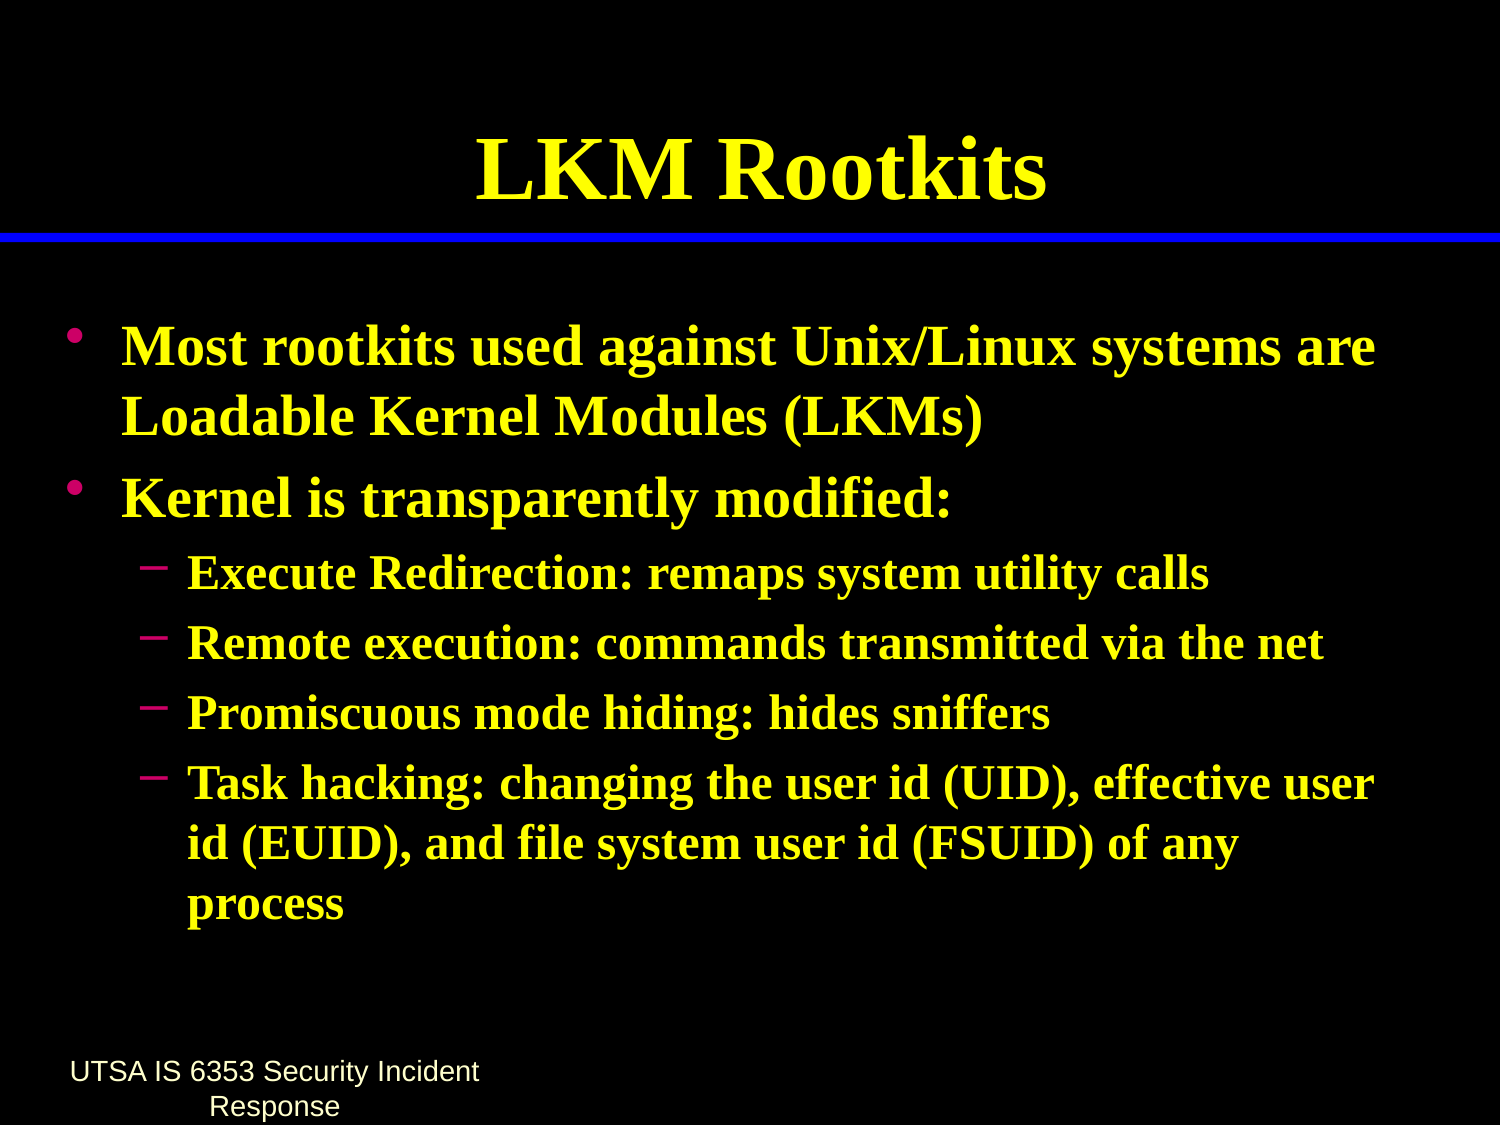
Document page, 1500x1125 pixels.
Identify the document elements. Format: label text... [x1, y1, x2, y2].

title LKM Rootkits [124, 37, 1401, 226]
list Most rootkits used against Unix/Linux systems are Loadable Kernel Modules (LKMs) Kernel is transparently modified: Execute Redirection: remaps system utility calls Remote execution: commands transmitted via the net Promiscuous mode hiding: hides sniffers Task hacking: changing the user id (UID), effective user id (EUID), and file system user id (FSUID) of any process [49, 299, 1413, 976]
footer UTSA IS 6353 Security Incident Response [37, 1049, 513, 1125]
